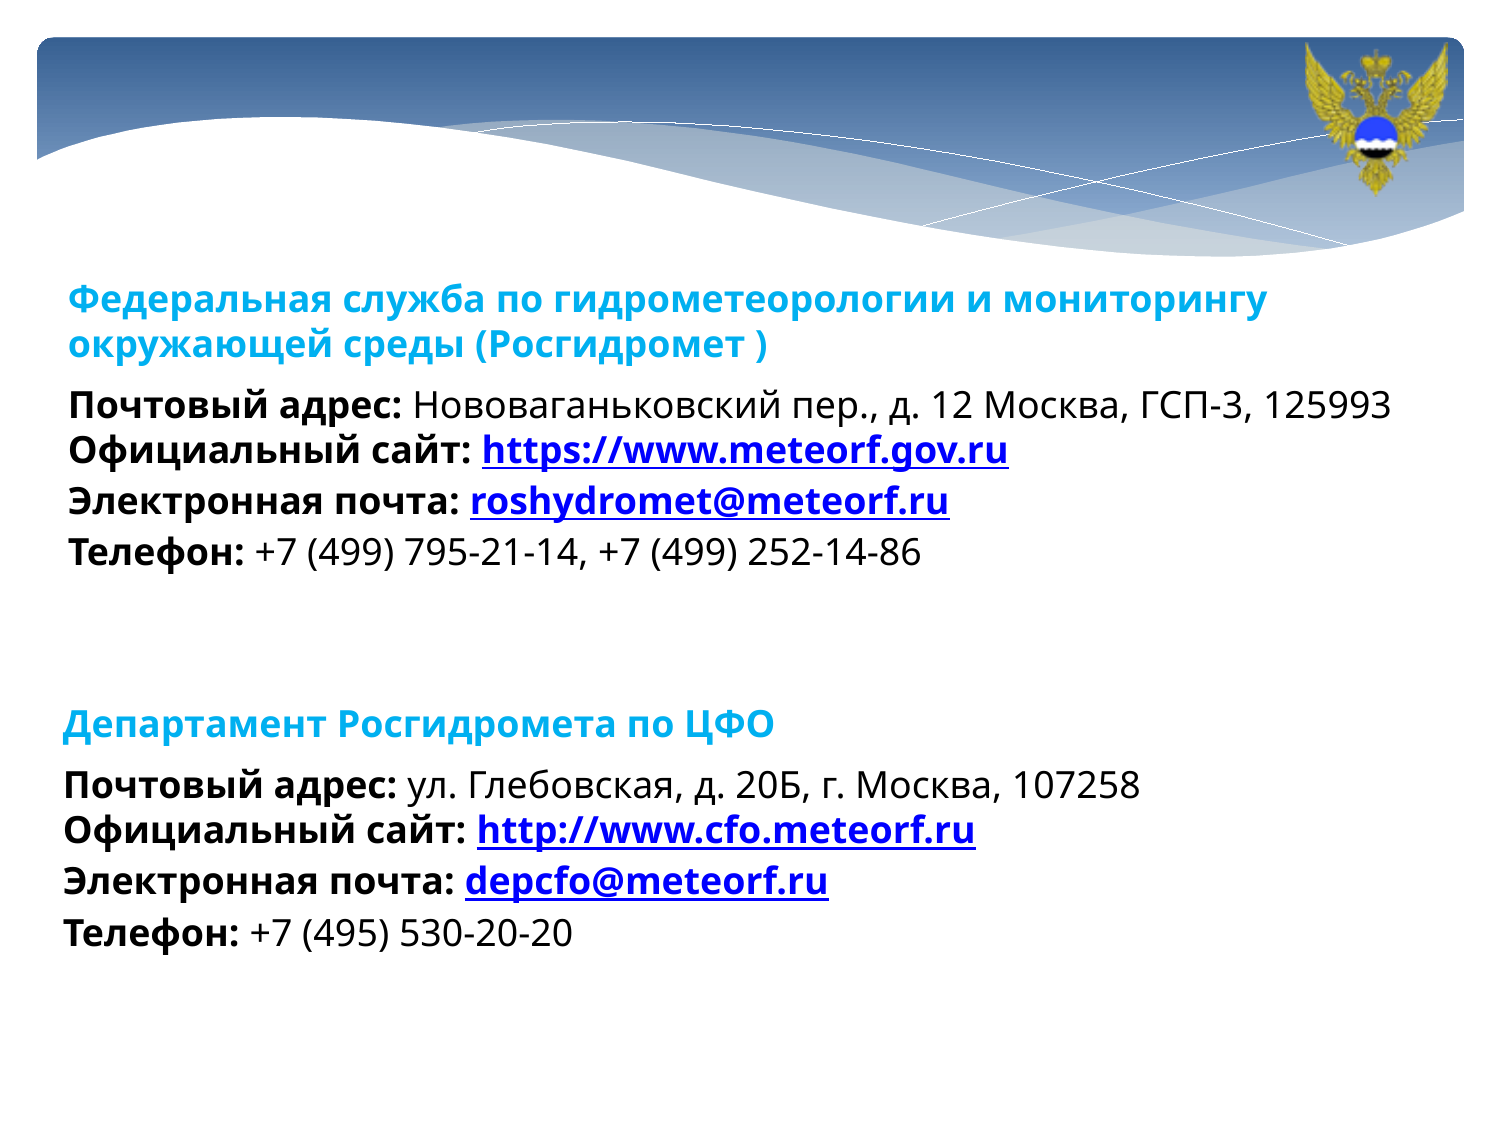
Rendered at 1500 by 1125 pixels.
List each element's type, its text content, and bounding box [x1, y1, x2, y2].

text_box Департамент Росгидромета по ЦФО Почтовый адрес: ул. Глебовская, д. 20Б, г. Москва, 107258 Официальный сайт: http://www.cfo.meteorf.ru Электронная почта: depcfo@meteorf.ru Телефон: +7 (495) 530-20-20 [48, 692, 1156, 961]
picture [1304, 42, 1448, 197]
text_box Федеральная служба по гидрометеорологии и мониторингу окружающей среды (Росгидромет ) Почтовый адрес: Нововаганьковский пер., д. 12 Москва, ГСП-3, 125993 Официальный сайт: https://www.meteorf.gov.ru Электронная почта: roshydromet@meteorf.ru Телефон: +7 (499) 795-21-14, +7 (499) 252-14-86 [53, 267, 1471, 626]
